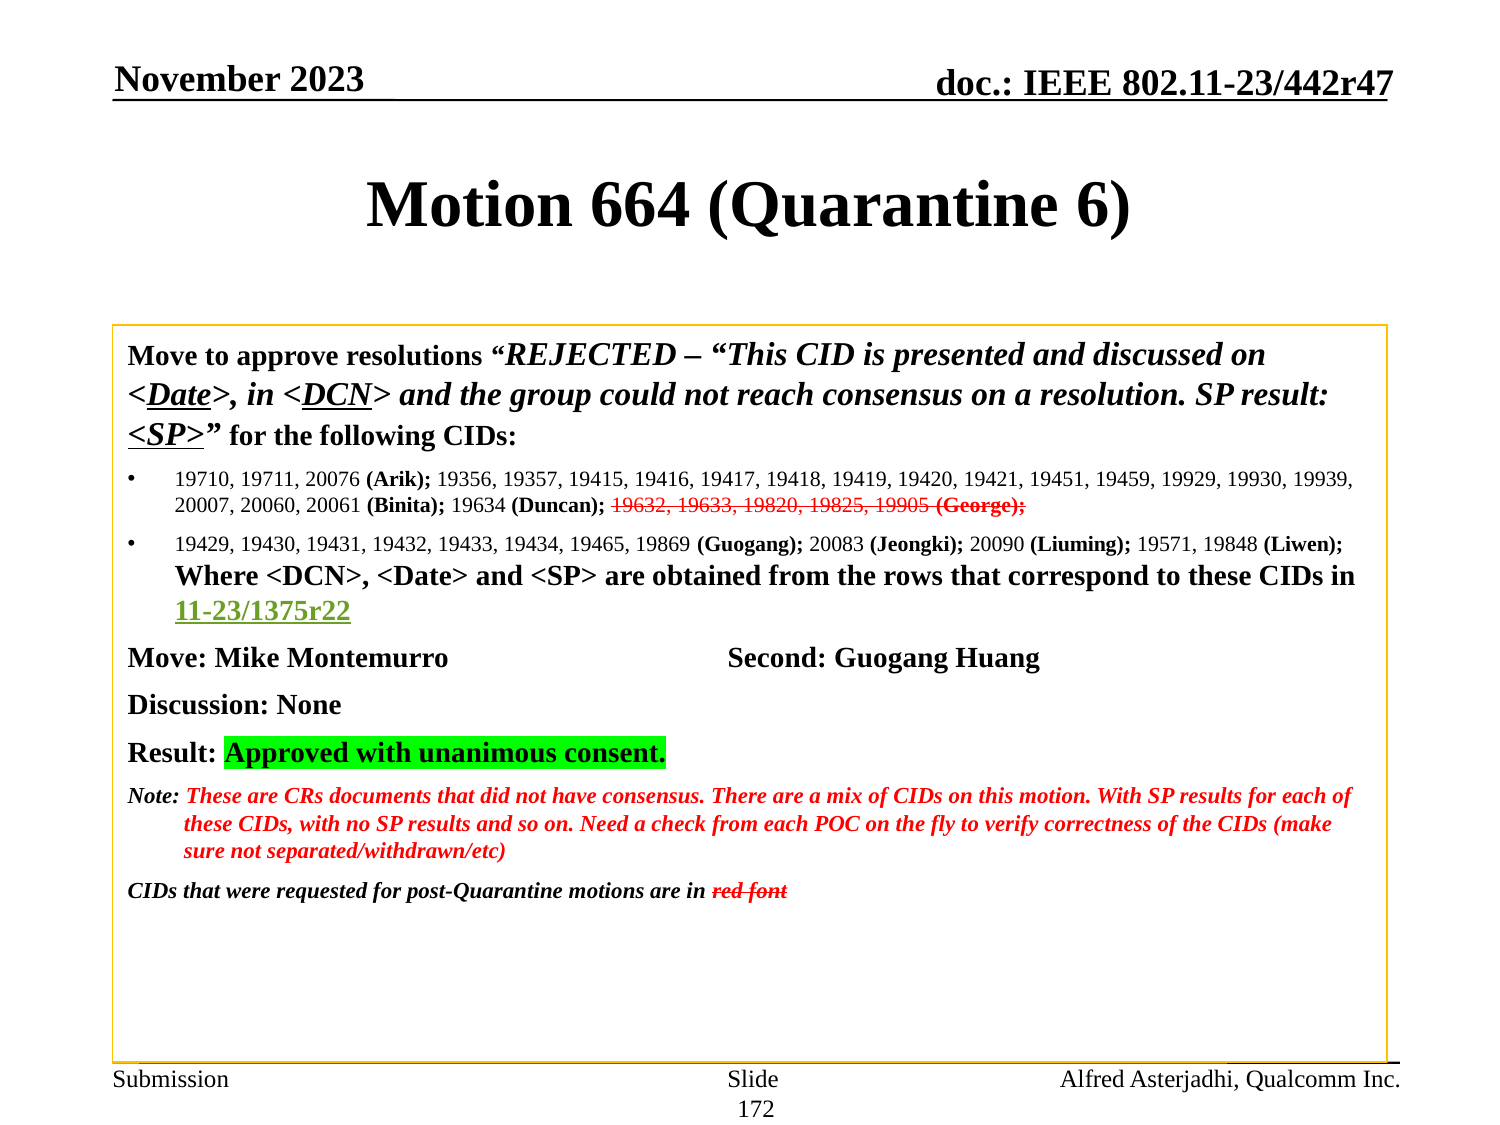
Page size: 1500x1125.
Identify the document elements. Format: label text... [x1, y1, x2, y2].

slide_number Slide 172 [712, 1061, 800, 1123]
title Motion 664 (Quarantine 6) [112, 112, 1388, 288]
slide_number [114, 62, 423, 100]
footer Alfred Asterjadhi, Qualcomm Inc. [878, 1061, 1402, 1093]
list Move to approve resolutions “REJECTED – “This CID is presented and discussed on <Date>, in <DCN> and the group could not reach consensus on a resolution. SP result: <SP>” for the following CIDs: 19710, 19711, 20076 (Arik); 19356, 19357, 19415, 19416, 19417, 19418, 19419, 19420, 19421, 19451, 19459, 19929, 19930, 19939, 20007, 20060, 20061 (Binita); 19634 (Duncan); 19632, 19633, 19820, 19825, 19905 (George); 19429, 19430, 19431, 19432, 19433, 19434, 19465, 19869 (Guogang); 20083 (Jeongki); 20090 (Liuming); 19571, 19848 (Liwen); Where <DCN>, <Date> and <SP> are obtained from the rows that correspond to these CIDs in 11-23/1375r22 Move: Mike Montemurro Second: Guogang Huang Discussion: None Result: Approved with unanimous consent. Note: These are CRs documents that did not have consensus. There are a mix of CIDs on this motion. With SP results for each of these CIDs, with no SP results and so on. Need a check from each POC on the fly to verify correctness of the CIDs (make sure not separated/withdrawn/etc) CIDs that were requested for post-Quarantine motions are in red font [112, 324, 1388, 1063]
